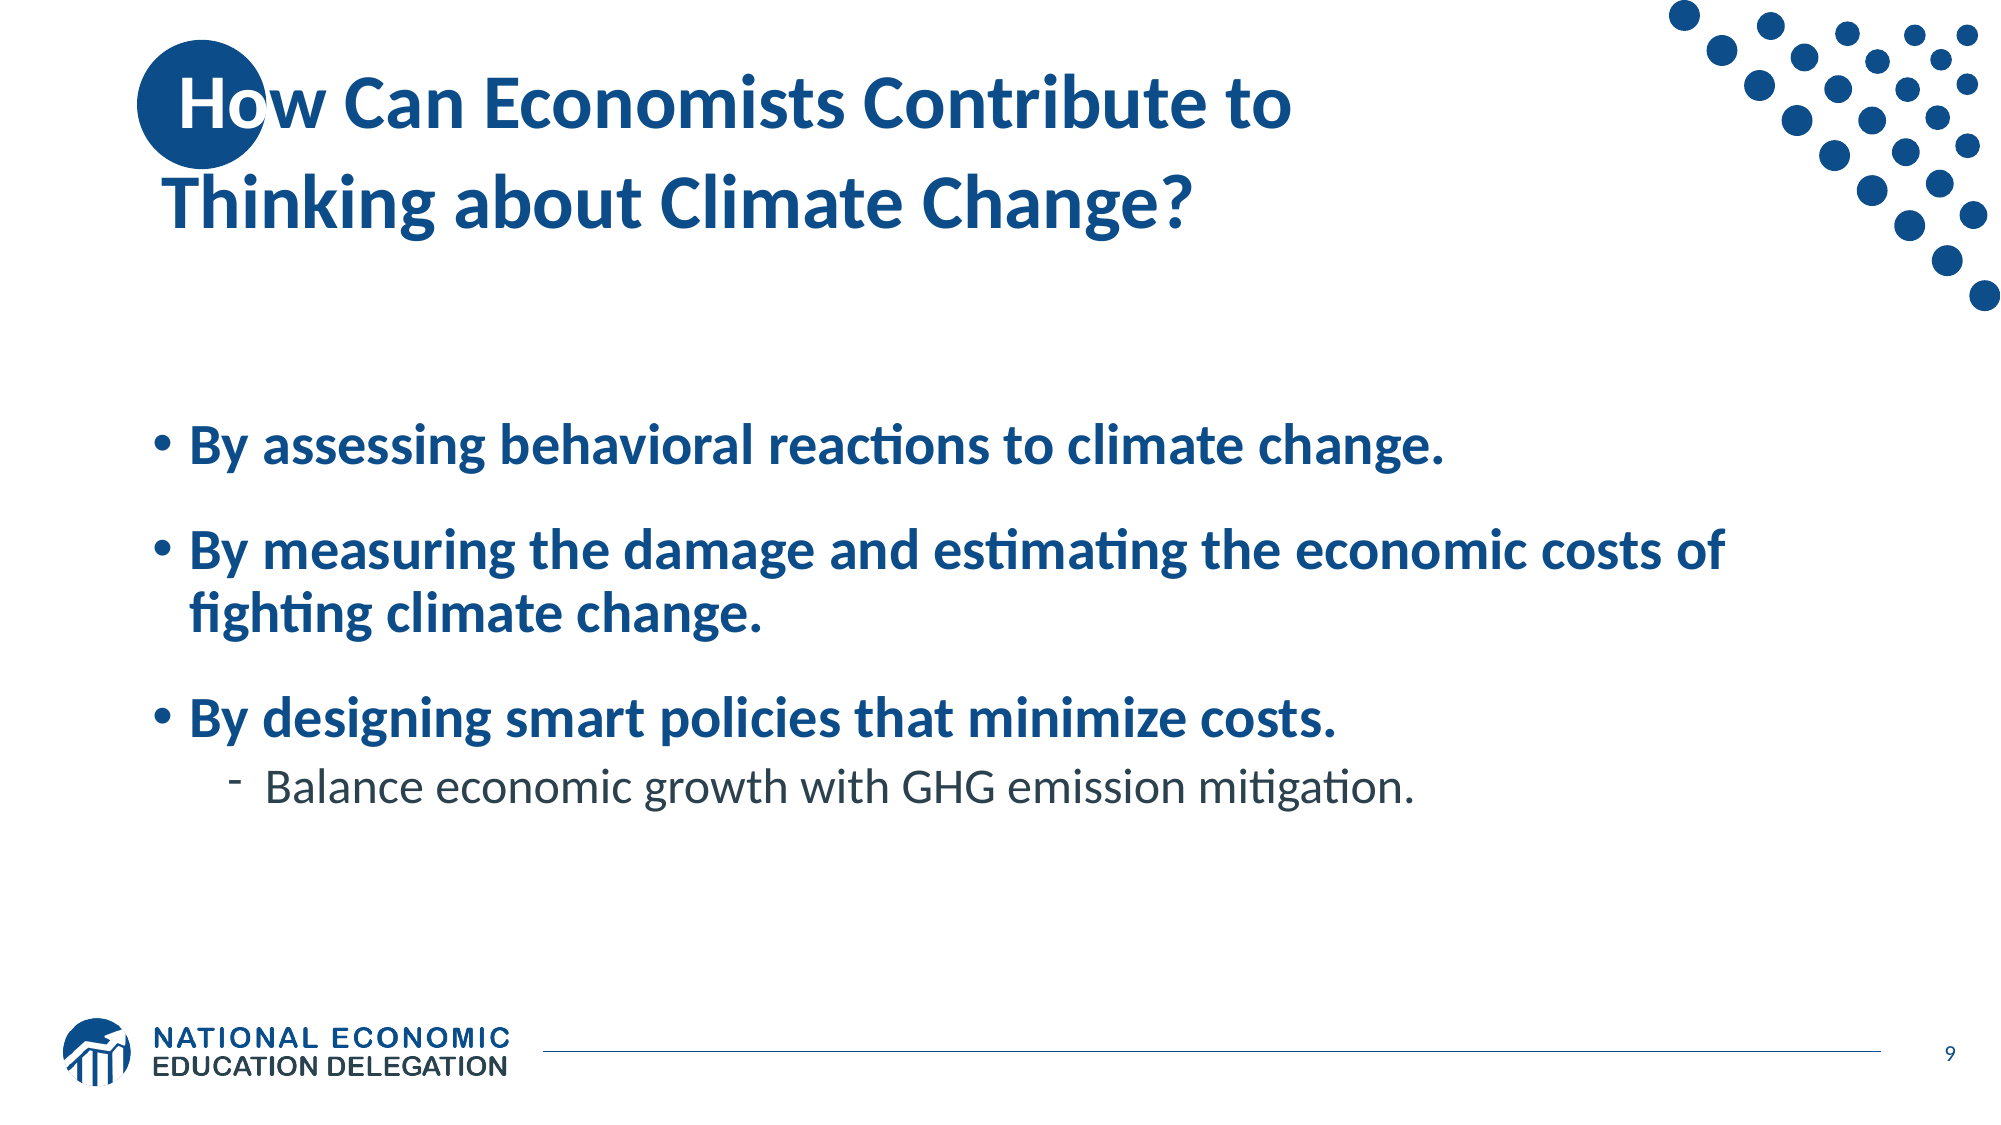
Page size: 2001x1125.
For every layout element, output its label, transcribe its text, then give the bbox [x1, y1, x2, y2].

slide_number 9 [1521, 1022, 1972, 1082]
title How Can Economists Contribute to Thinking about Climate Change? [146, 35, 1872, 253]
picture [55, 1013, 520, 1091]
list By assessing behavioral reactions to climate change. By measuring the damage and estimating the economic costs of fighting climate change. By designing smart policies that minimize costs. Balance economic growth with GHG emission mitigation. [137, 257, 1863, 972]
